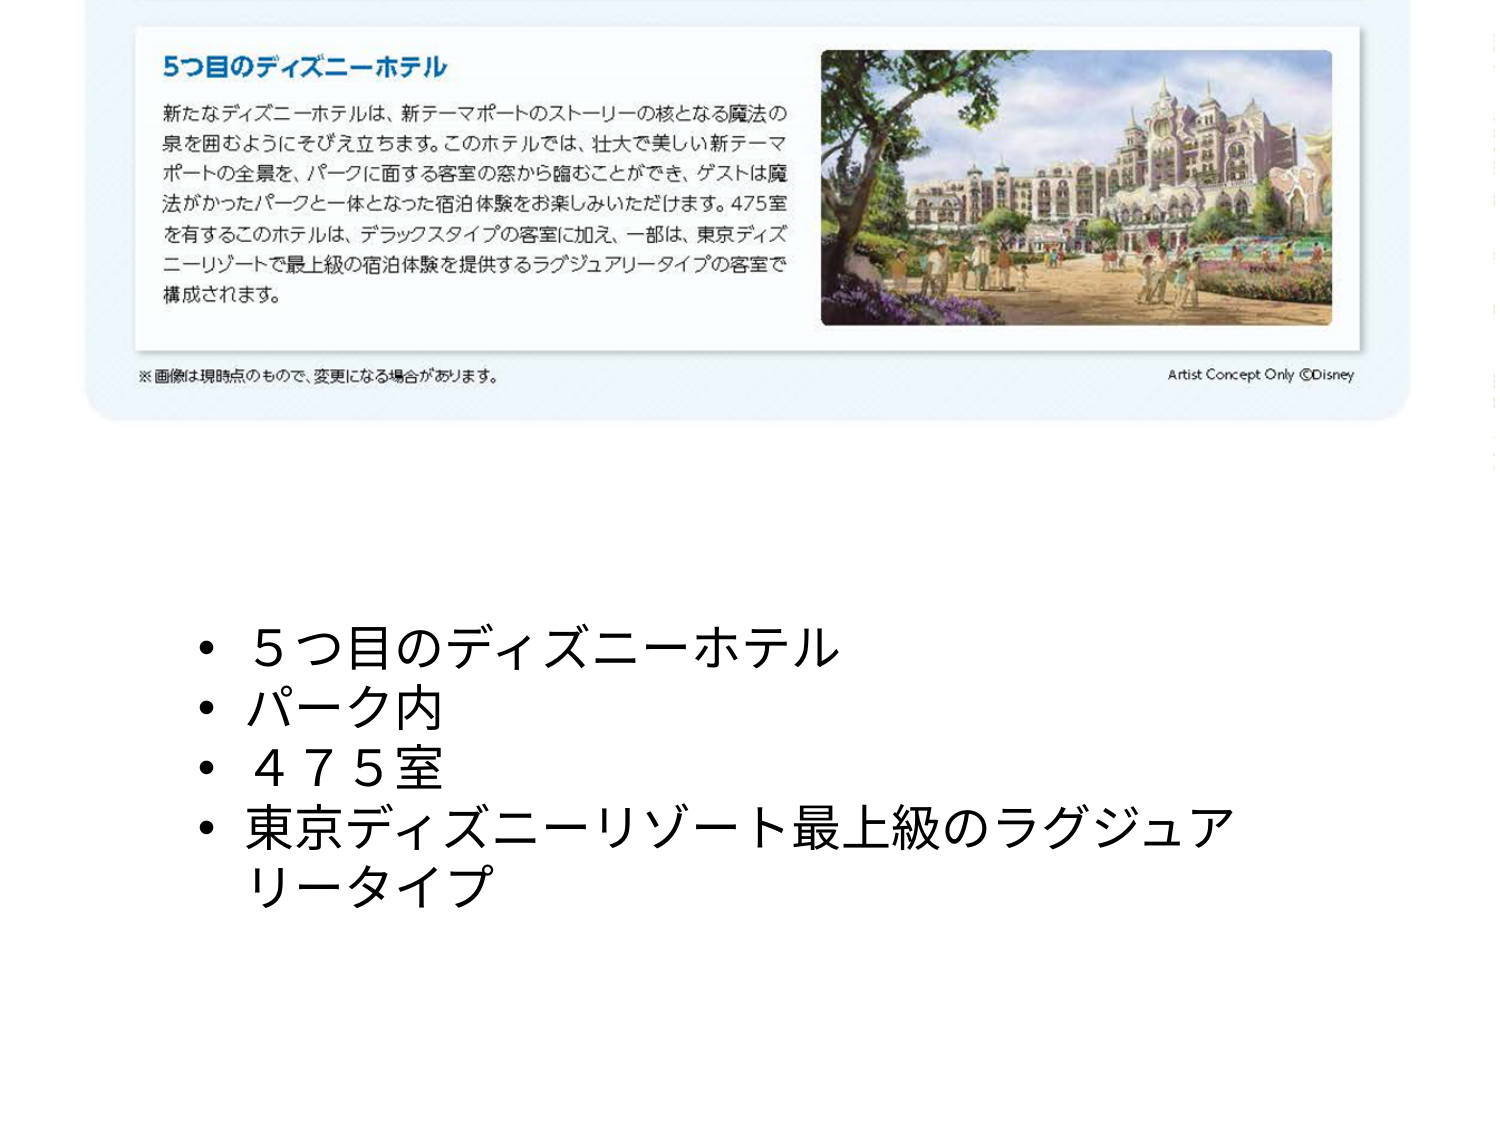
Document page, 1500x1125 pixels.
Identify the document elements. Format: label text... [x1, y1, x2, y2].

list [0, 0, 1496, 492]
text_box ５つ目のディズニーホテル パーク内 ４７５室 東京ディズニーリゾート最上級のラグジュアリータイプ [183, 609, 1329, 925]
